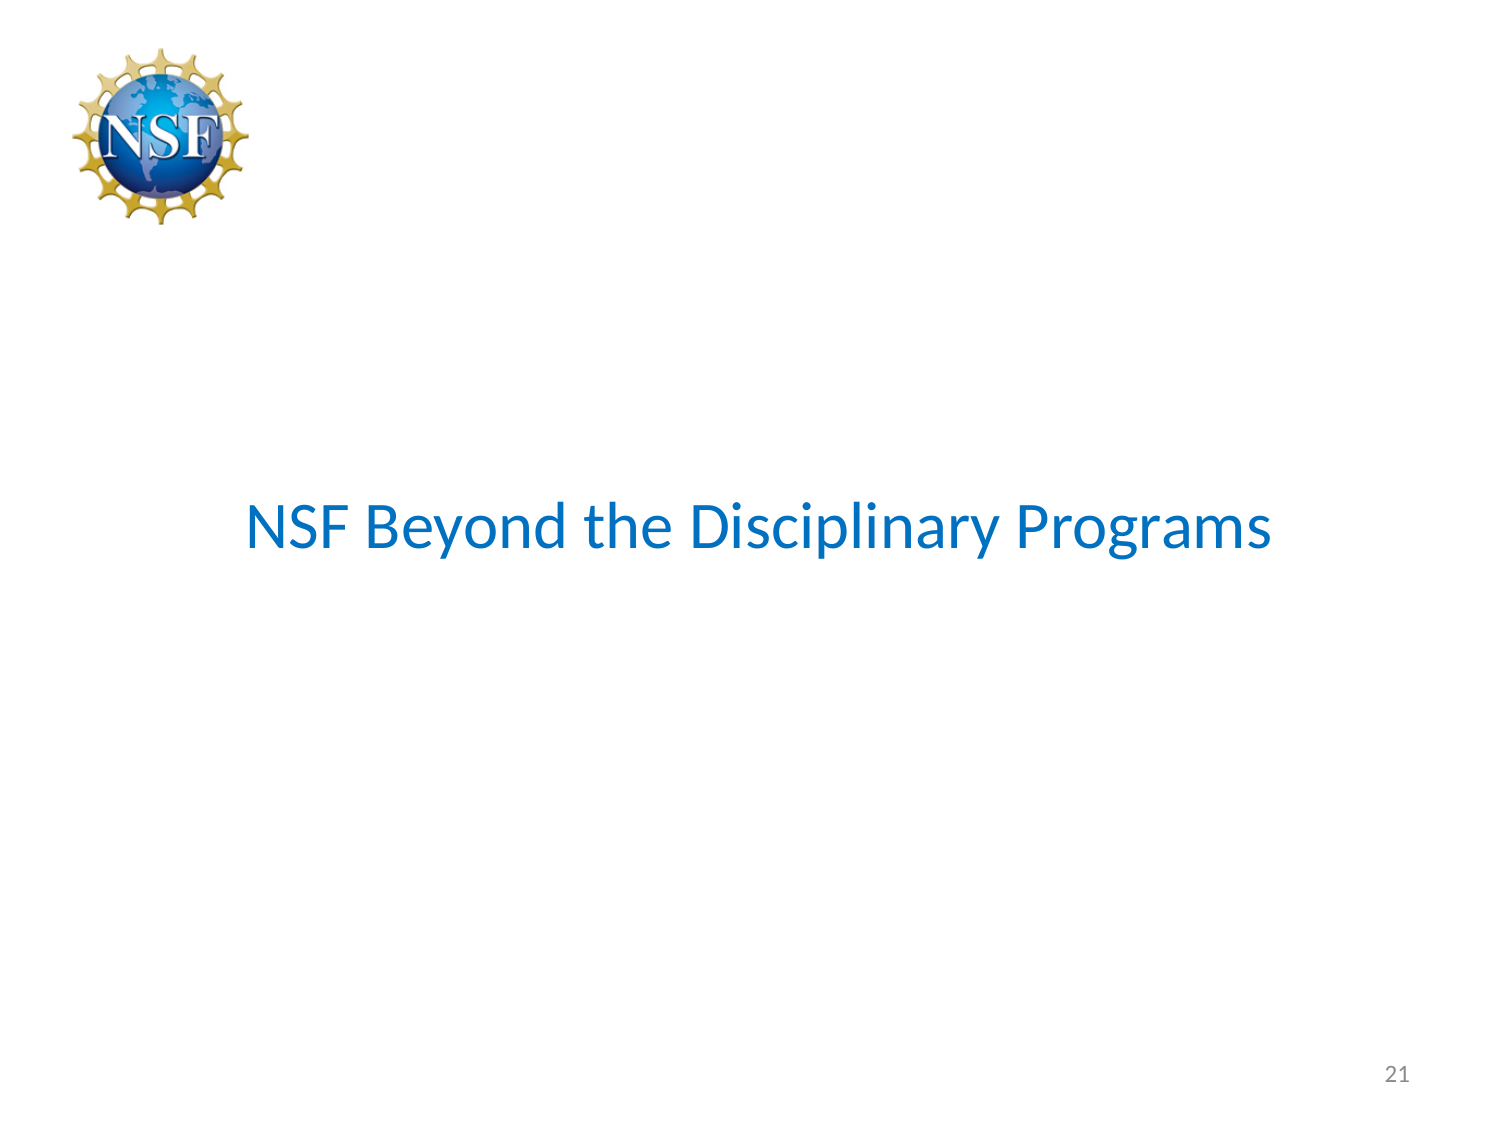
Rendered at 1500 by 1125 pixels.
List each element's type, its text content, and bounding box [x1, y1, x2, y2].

picture [70, 44, 252, 227]
slide_number 21 [1074, 1042, 1425, 1103]
text_box NSF Beyond the Disciplinary Programs [230, 474, 1304, 570]
